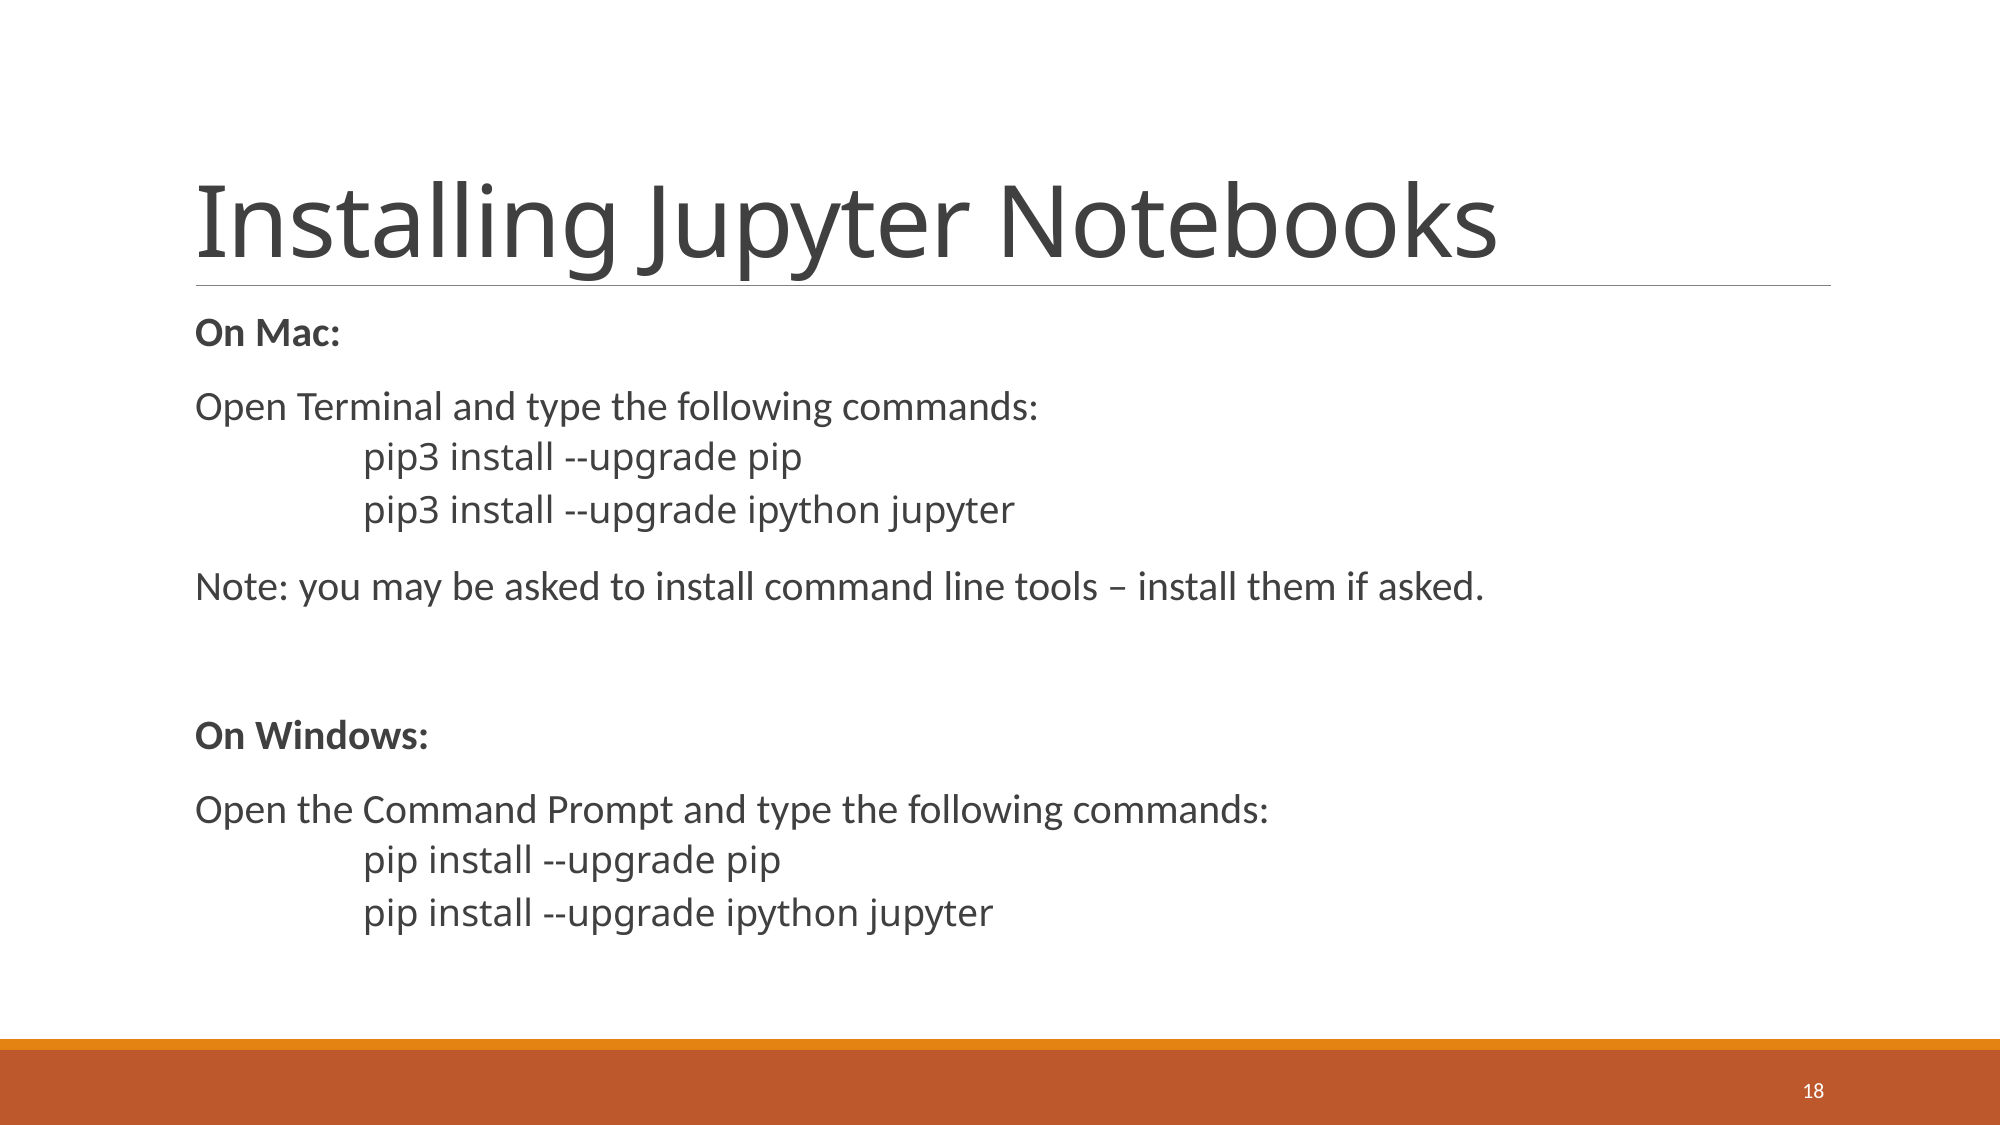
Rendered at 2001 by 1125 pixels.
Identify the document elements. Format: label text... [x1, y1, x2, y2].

slide_number 18 [1624, 1059, 1840, 1120]
list On Mac: Open Terminal and type the following commands: pip3 install --upgrade pip pip3 install --upgrade ipython jupyter Note: you may be asked to install command line tools – install them if asked. On Windows: Open the Command Prompt and type the following commands: pip install --upgrade pip pip install --upgrade ipython jupyter [180, 302, 1830, 963]
title Installing Jupyter Notebooks [180, 47, 1830, 285]
